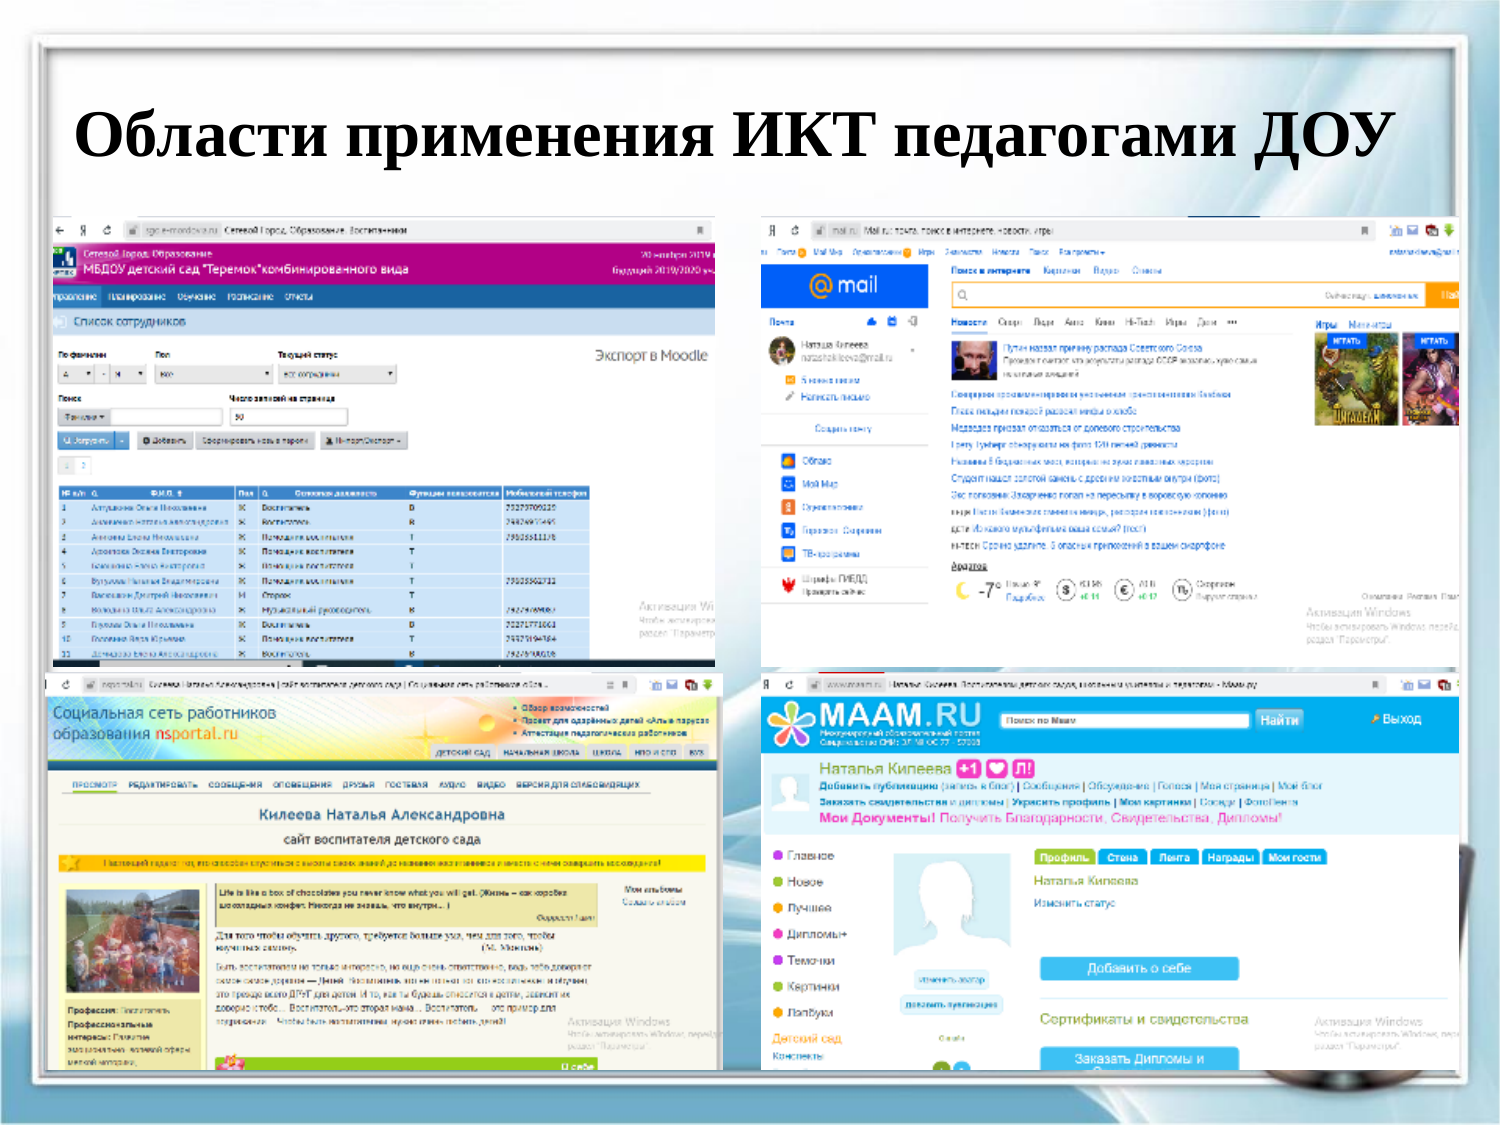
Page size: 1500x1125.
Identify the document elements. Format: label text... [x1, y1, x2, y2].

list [761, 675, 1459, 1071]
picture [0, 0, 1500, 1125]
title Области применения ИКТ педагогами ДОУ [29, 42, 1443, 217]
